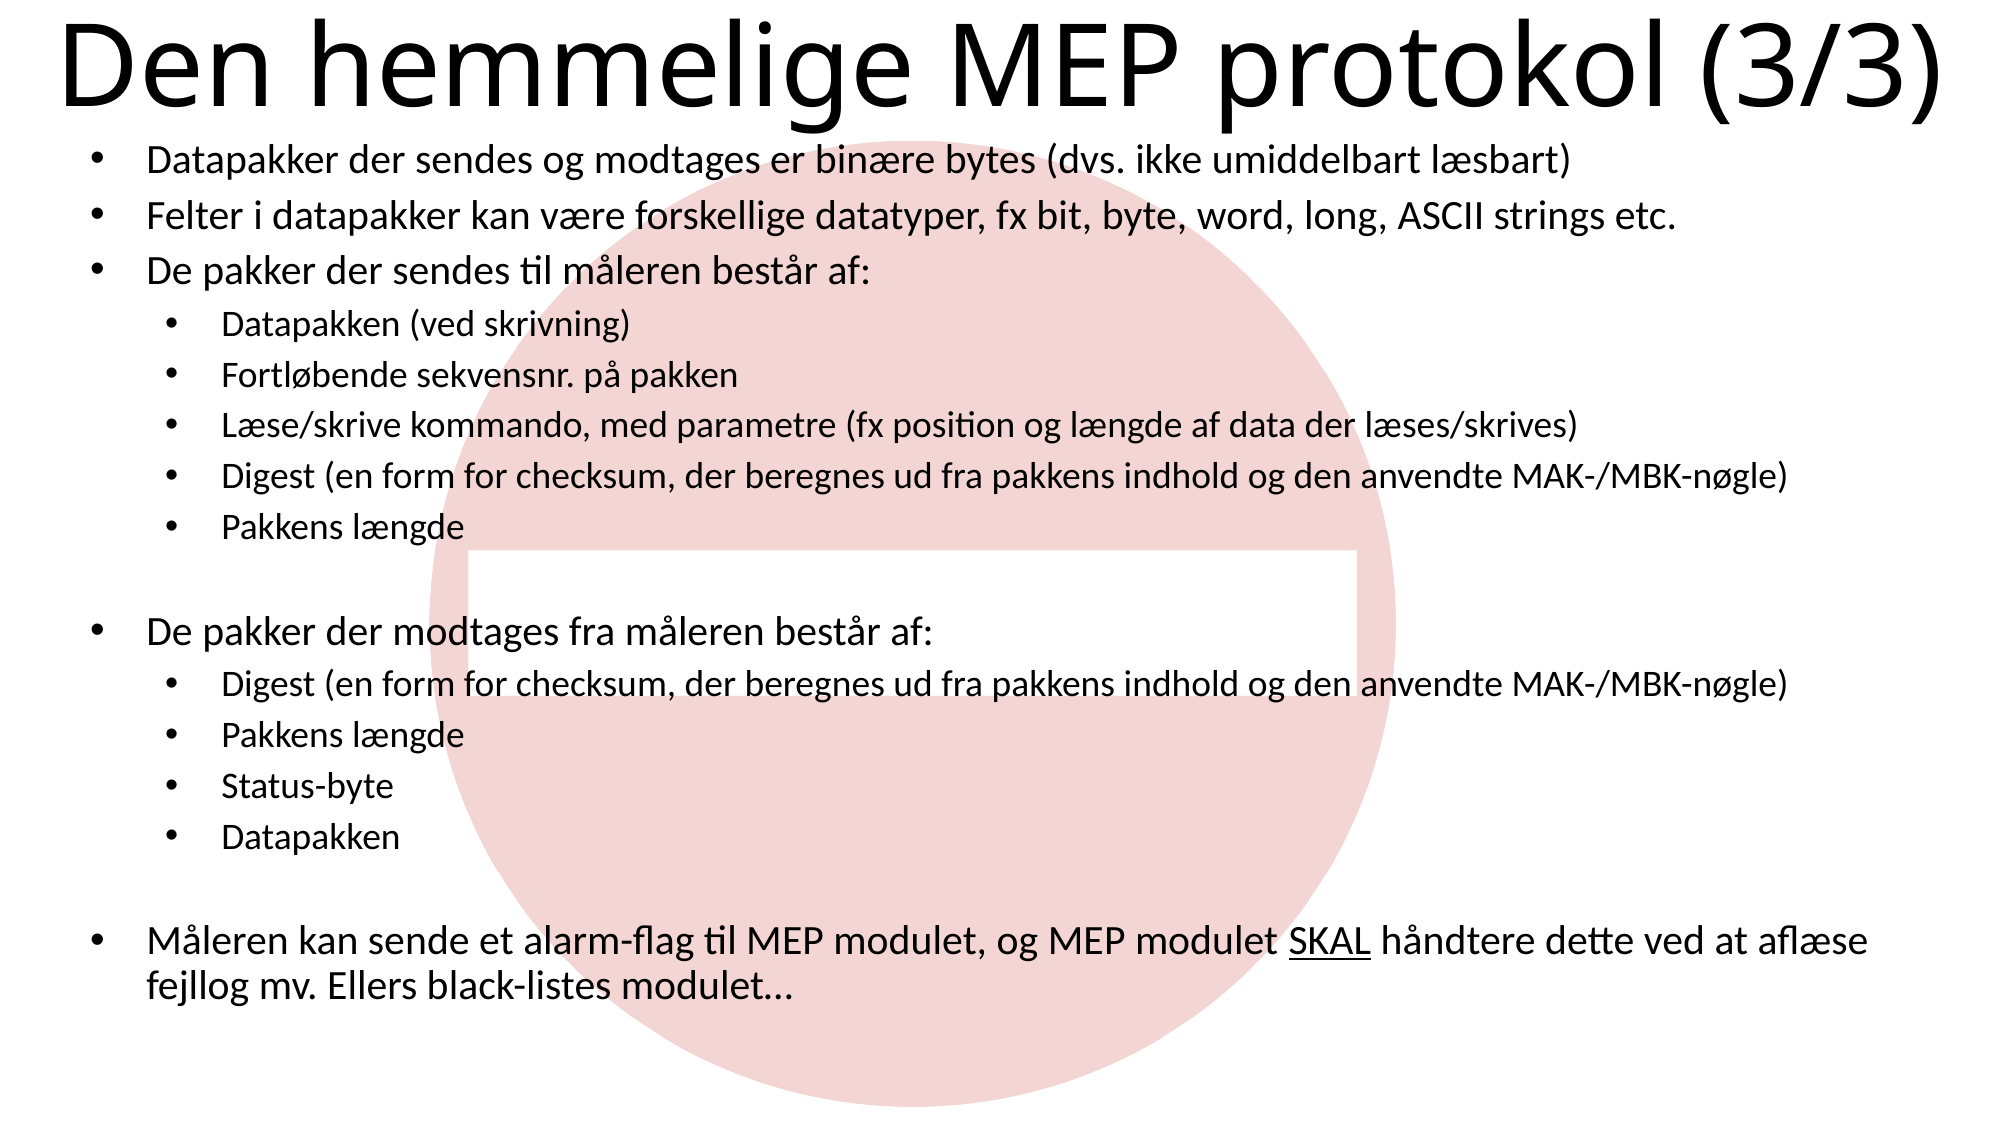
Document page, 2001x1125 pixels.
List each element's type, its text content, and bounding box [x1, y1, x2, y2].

picture [429, 140, 1396, 1107]
title Den hemmelige MEP protokol (3/3) [0, 0, 2000, 141]
text_box Datapakker der sendes og modtages er binære bytes (dvs. ikke umiddelbart læsbart) Felter i datapakker kan være forskellige datatyper, fx bit, byte, word, long, ASCII strings etc. De pakker der sendes til måleren består af: Datapakken (ved skrivning) Fortløbende sekvensnr. på pakken Læse/skrive kommando, med parametre (fx position og længde af data der læses/skrives) Digest (en form for checksum, der beregnes ud fra pakkens indhold og den anvendte MAK-/MBK-nøgle) Pakkens længde De pakker der modtages fra måleren består af: Digest (en form for checksum, der beregnes ud fra pakkens indhold og den anvendte MAK-/MBK-nøgle) Pakkens længde Status-byte Datapakken Måleren kan sende et alarm-flag til MEP modulet, og MEP modulet SKAL håndtere dette ved at aflæse fejllog mv. Ellers black-listes modulet… [0, 130, 1981, 1109]
